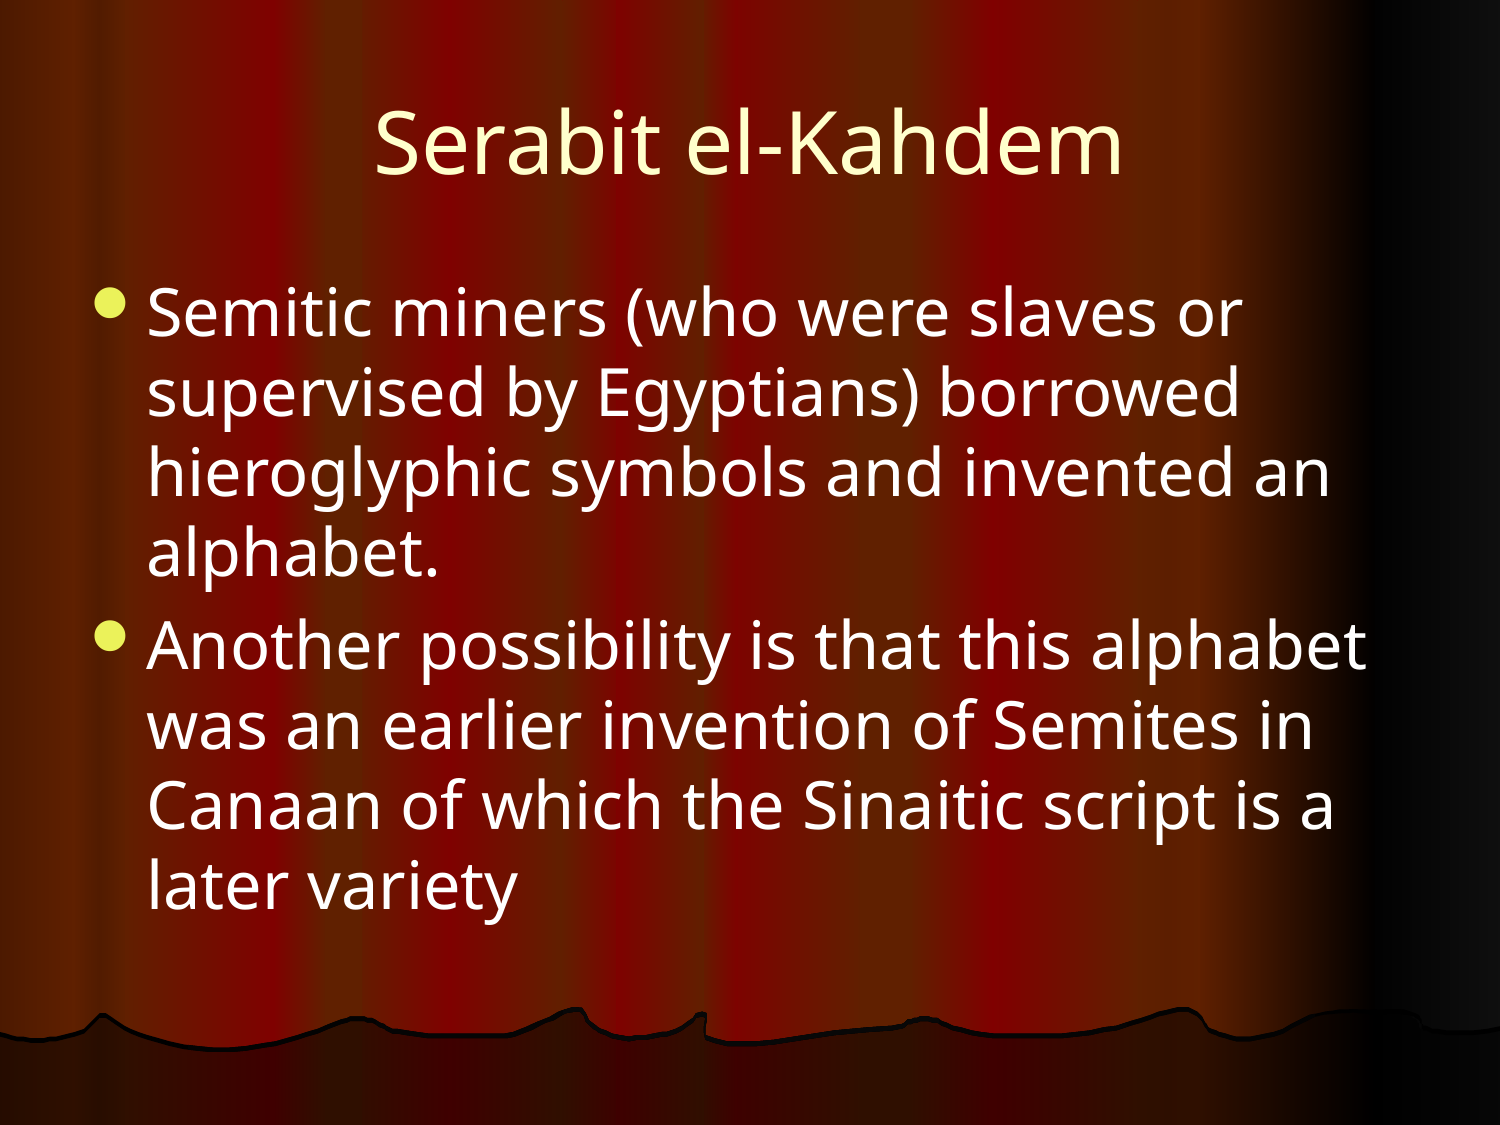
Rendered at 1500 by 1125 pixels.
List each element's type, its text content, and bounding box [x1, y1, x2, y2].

list Semitic miners (who were slaves or supervised by Egyptians) borrowed hieroglyphic symbols and invented an alphabet. Another possibility is that this alphabet was an earlier invention of Semites in Canaan of which the Sinaitic script is a later variety [75, 262, 1425, 1006]
title Serabit el-Kahdem [75, 45, 1425, 233]
